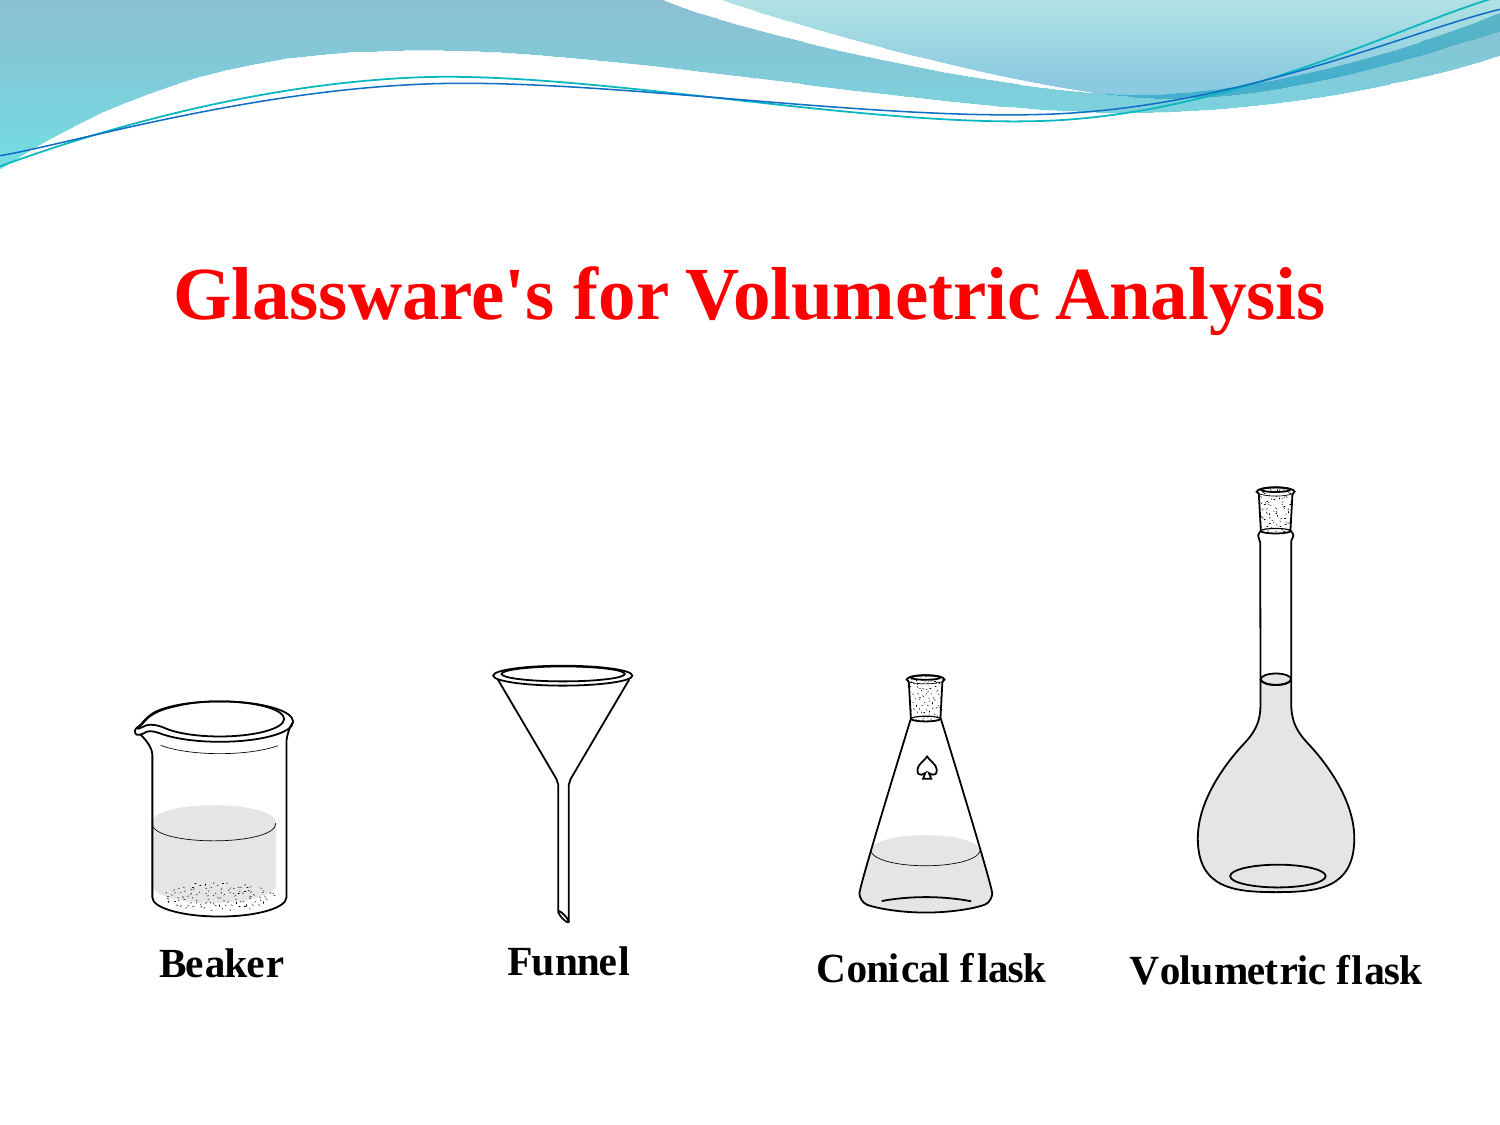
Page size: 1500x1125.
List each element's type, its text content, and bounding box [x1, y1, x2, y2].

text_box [126, 478, 1428, 1026]
text_box Glassware's for Volumetric Analysis [158, 237, 1342, 343]
